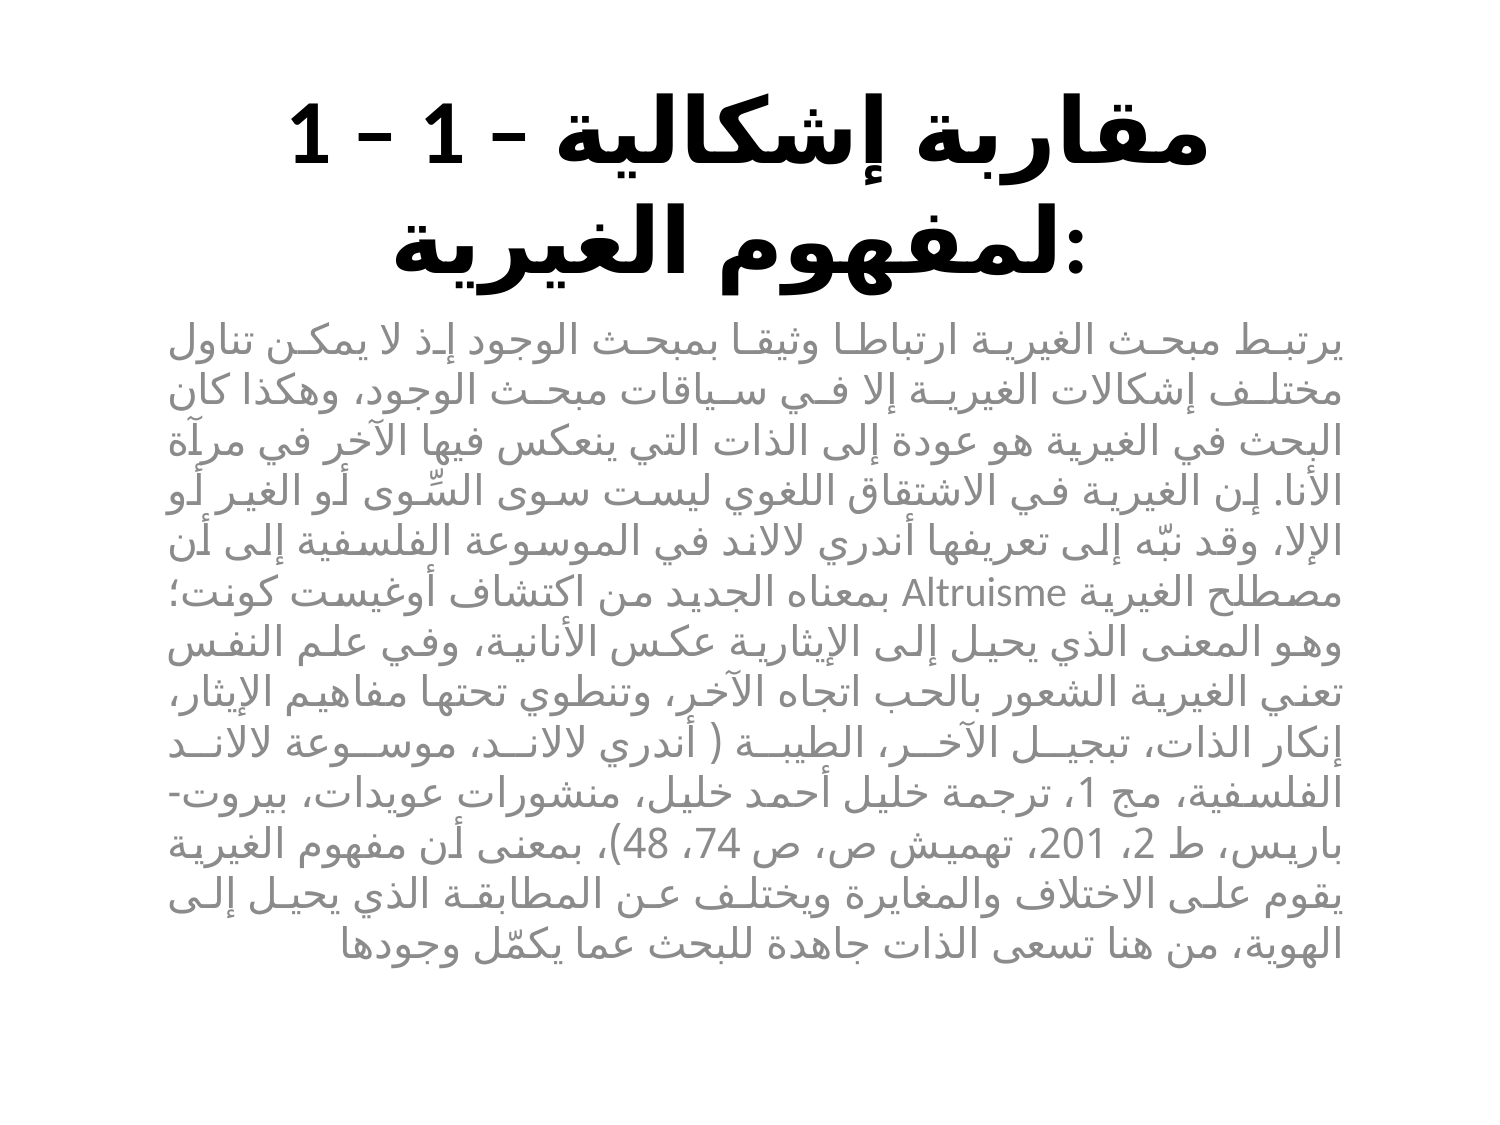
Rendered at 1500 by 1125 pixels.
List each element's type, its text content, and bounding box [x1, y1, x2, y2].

title 1 – 1 – مقاربة إشكالية لمفهوم الغيرية: [112, 70, 1388, 293]
subtitle يرتبط مبحث الغيرية ارتباطا وثيقا بمبحث الوجود إذ لا يمكن تناول مختلف إشكالات الغيرية إلا في سياقات مبحث الوجود، وهكذا كان البحث في الغيرية هو عودة إلى الذات التي ينعكس فيها الآخر في مرآة الأنا. إن الغيرية في الاشتقاق اللغوي ليست سوى السِّوى أو الغير أو الإلا، وقد نبّه إلى تعريفها أندري لالاند في الموسوعة الفلسفية إلى أن مصطلح الغيرية Altruisme بمعناه الجديد من اكتشاف أوغيست كونت؛ وهو المعنى الذي يحيل إلى الإيثارية عكس الأنانية، وفي علم النفس تعني الغيرية الشعور بالحب اتجاه الآخر، وتنطوي تحتها مفاهيم الإيثار، إنكار الذات، تبجيل الآخر، الطيبة ( أندري لالاند، موسوعة لالاند الفلسفية، مج 1، ترجمة خليل أحمد خليل، منشورات عويدات، بيروت- باريس، ط 2، 201، تهميش ص، ص 74، 48)، بمعنى أن مفهوم الغيرية يقوم على الاختلاف والمغايرة ويختلف عن المطابقة الذي يحيل إلى الهوية، من هنا تسعى الذات جاهدة للبحث عما يكمّل وجودها [152, 246, 1360, 1008]
